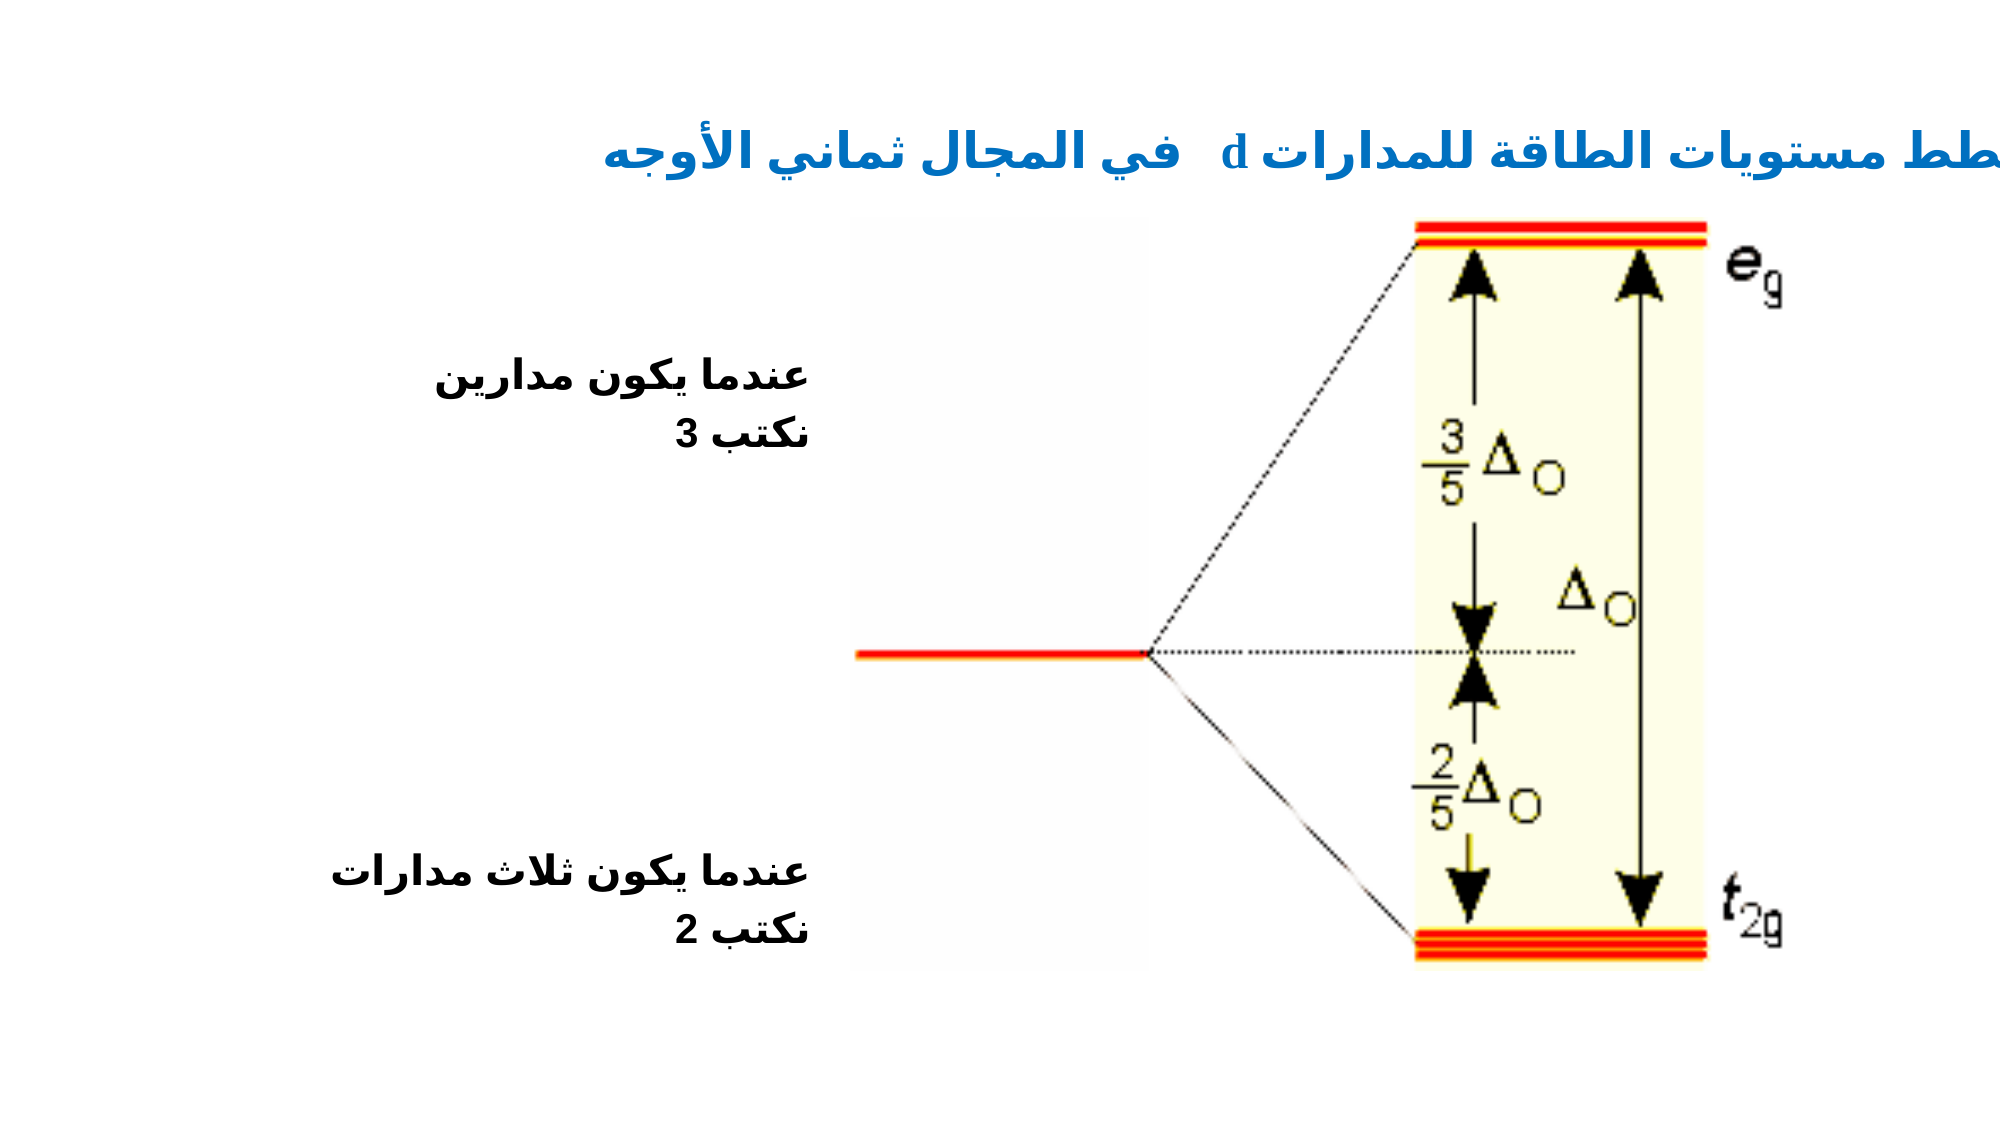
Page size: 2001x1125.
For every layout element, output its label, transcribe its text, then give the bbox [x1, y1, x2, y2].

text_box عندما يكون مدارين نكتب 3 [387, 332, 826, 463]
text_box مخطط مستويات الطاقة للمدارات d في المجال ثماني الأوجه [587, 110, 2000, 186]
picture [826, 216, 1786, 971]
text_box عندما يكون ثلاث مدارات نكتب 2 [288, 829, 826, 960]
